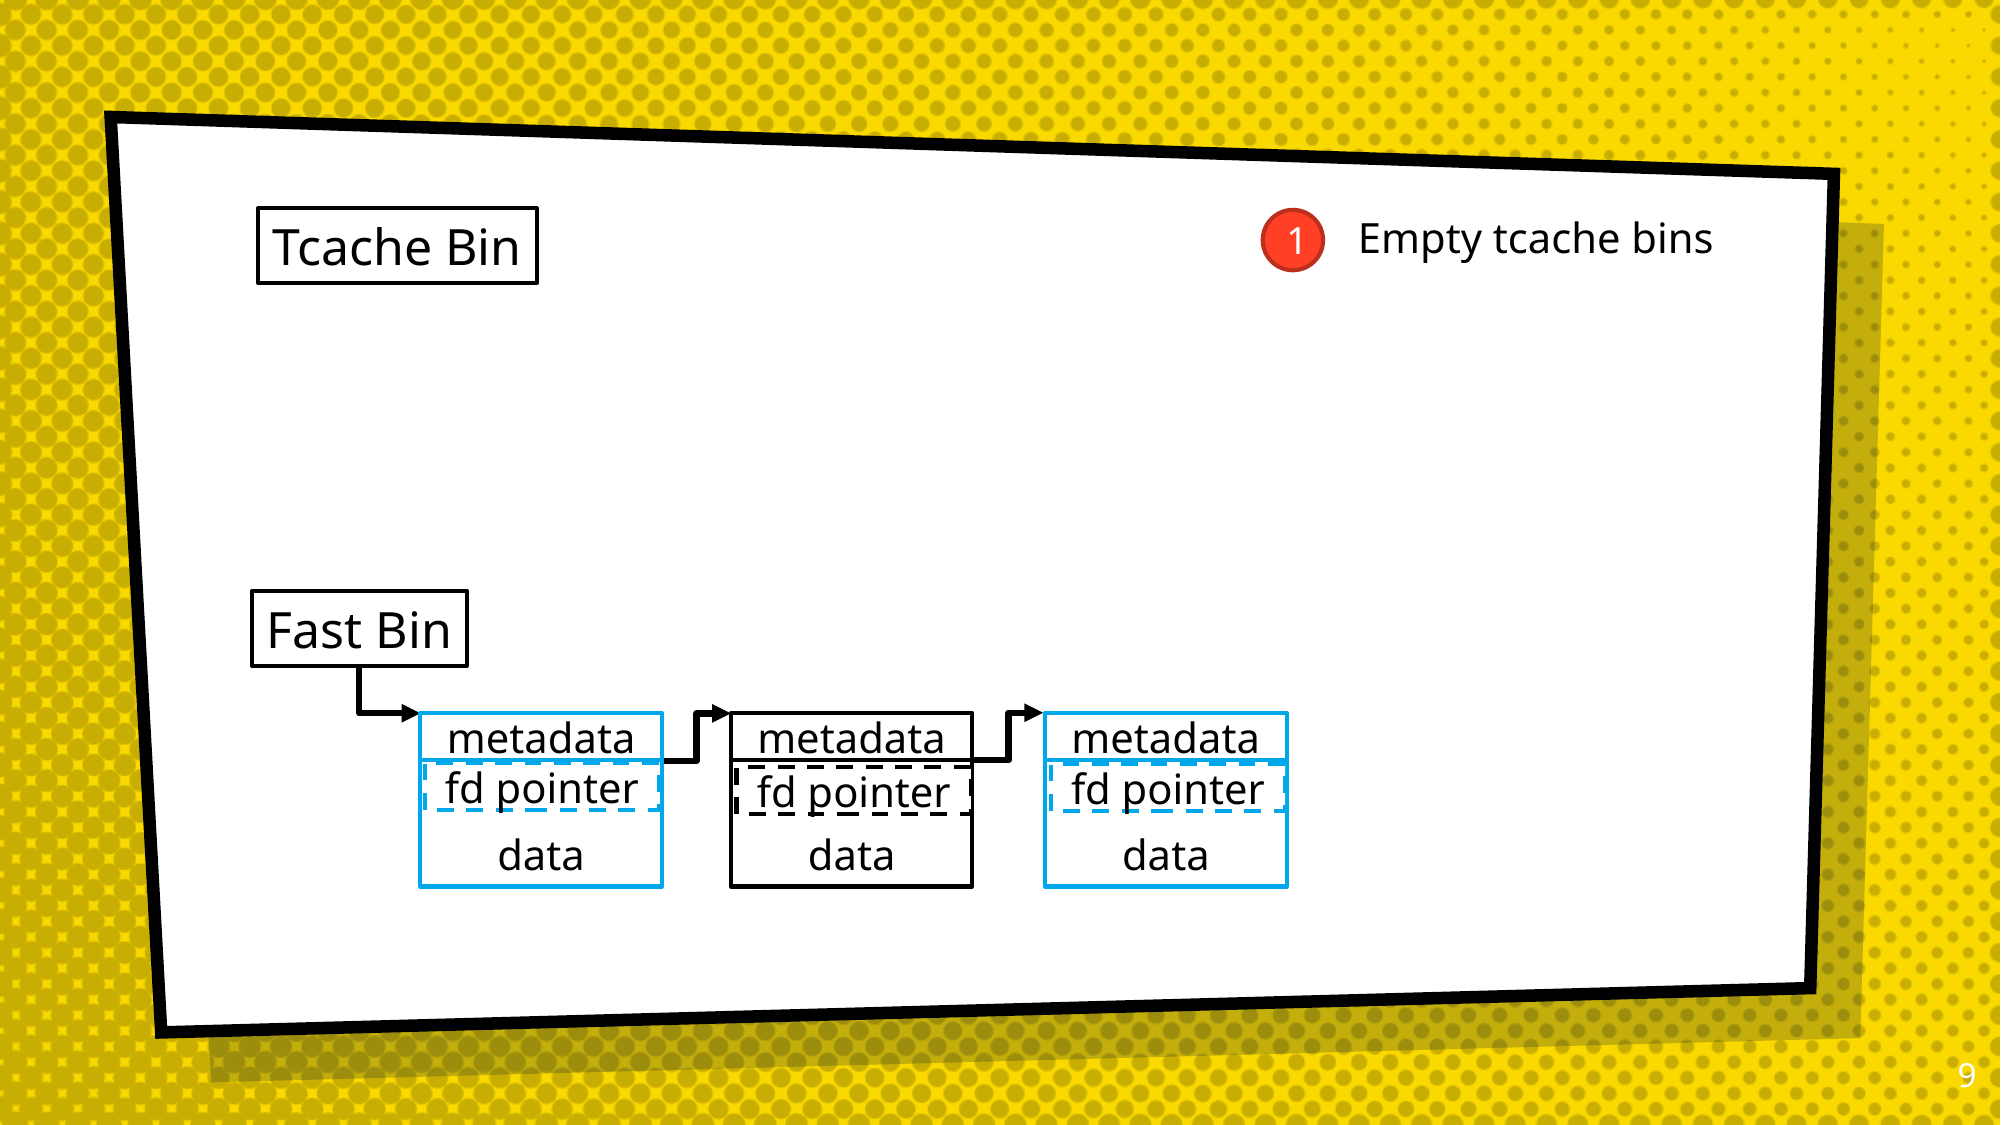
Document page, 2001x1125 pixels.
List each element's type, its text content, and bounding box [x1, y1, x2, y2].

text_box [1044, 712, 1287, 887]
text_box Tcache Bin [256, 206, 539, 285]
text_box 1 [1260, 207, 1326, 273]
slide_number 8 [1871, 1038, 1992, 1125]
text_box Fast Bin [250, 589, 469, 668]
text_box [730, 712, 973, 887]
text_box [973, 712, 1043, 761]
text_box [366, 658, 414, 721]
text_box Empty tcache bins [1331, 196, 1740, 279]
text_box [664, 713, 728, 762]
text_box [420, 712, 663, 887]
